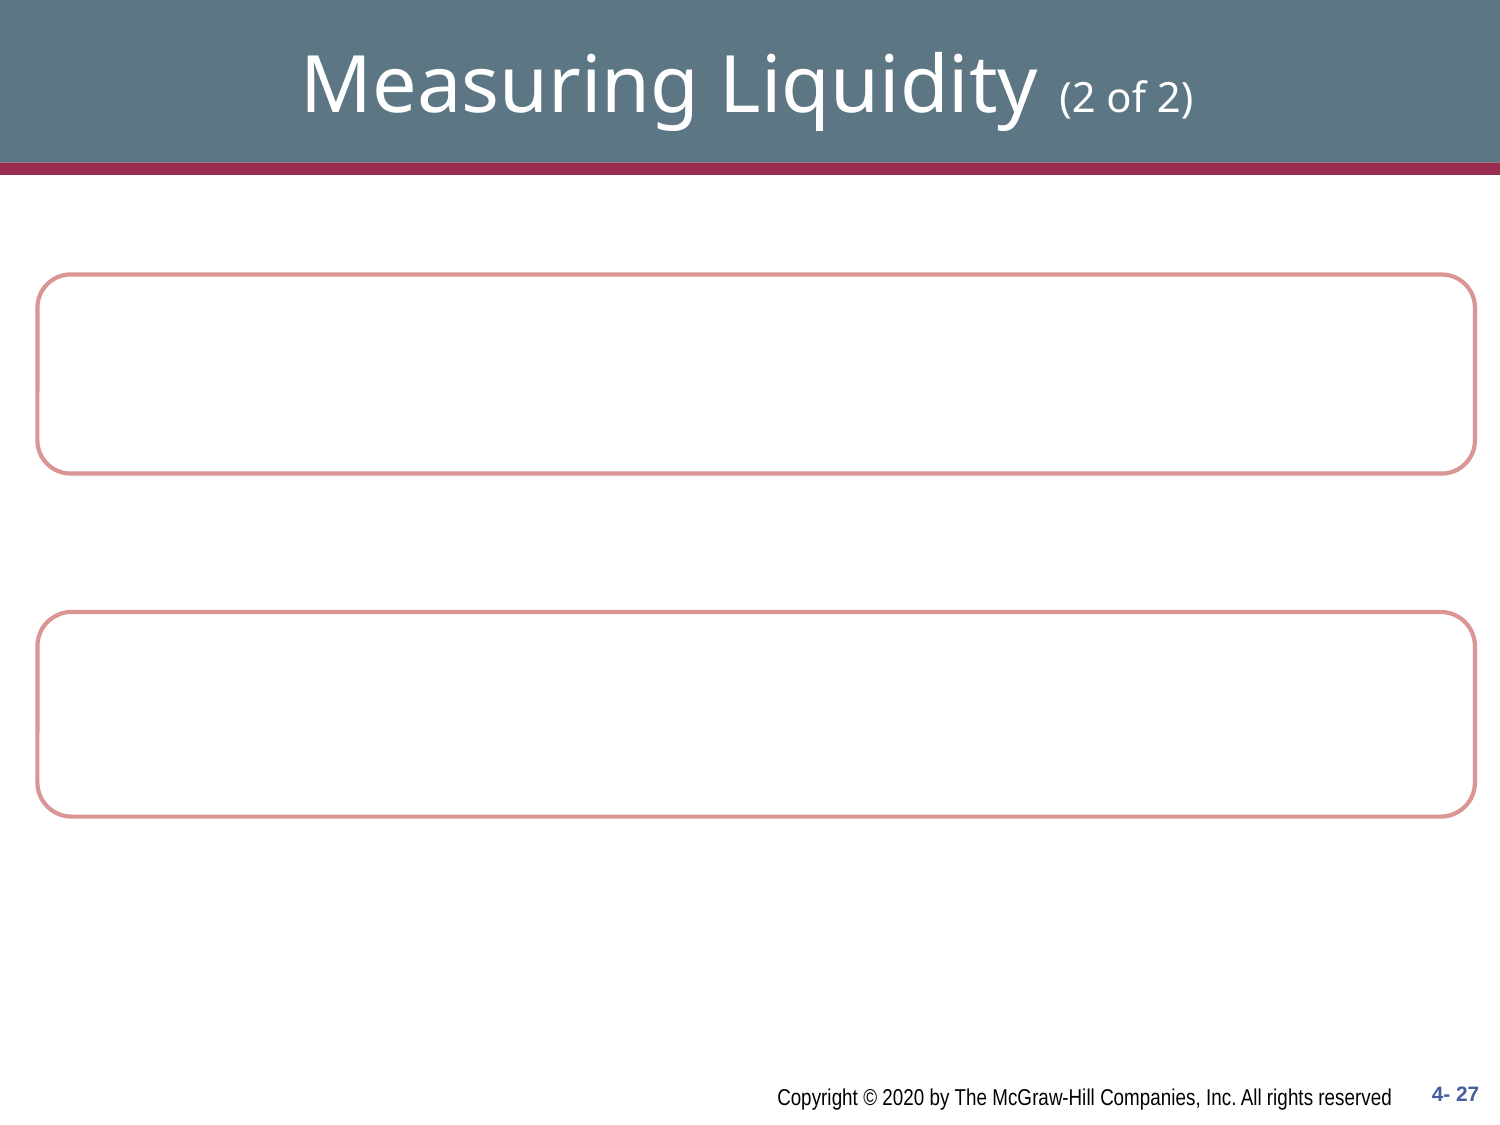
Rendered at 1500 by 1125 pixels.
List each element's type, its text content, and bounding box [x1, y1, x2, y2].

title Measuring Liquidity (2 of 2) [37, 12, 1457, 150]
